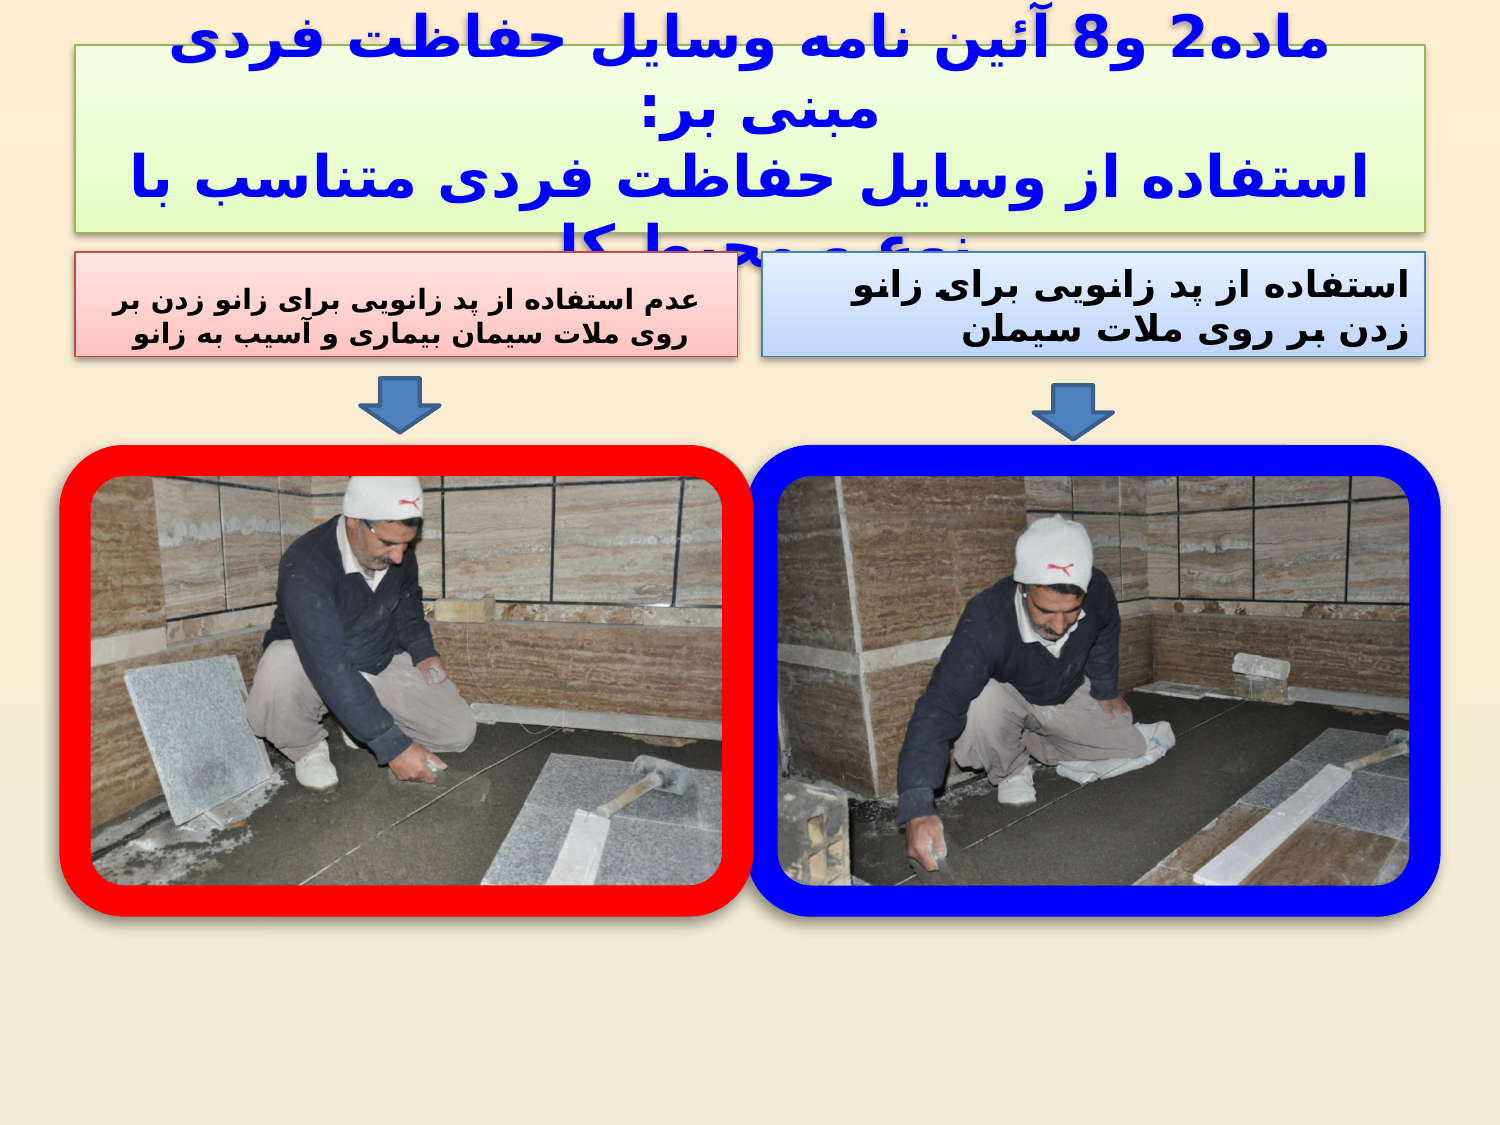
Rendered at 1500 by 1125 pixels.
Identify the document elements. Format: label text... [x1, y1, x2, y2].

list استفاده از پد زانویی برای زانو زدن بر روی ملات سیمان [761, 251, 1426, 357]
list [74, 460, 738, 902]
text_box [358, 376, 442, 435]
text_box [1031, 383, 1115, 442]
list عدم استفاده از پد زانویی برای زانو زدن بر روی ملات سیمان بیماری و آسیب به زانو [74, 251, 738, 357]
title ماده2 و8 آئین نامه وسایل حفاظت فردی مبنی بر: استفاده از وسایل حفاظت فردی متناسب با نوع و محیط کار [74, 44, 1426, 233]
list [761, 460, 1426, 902]
